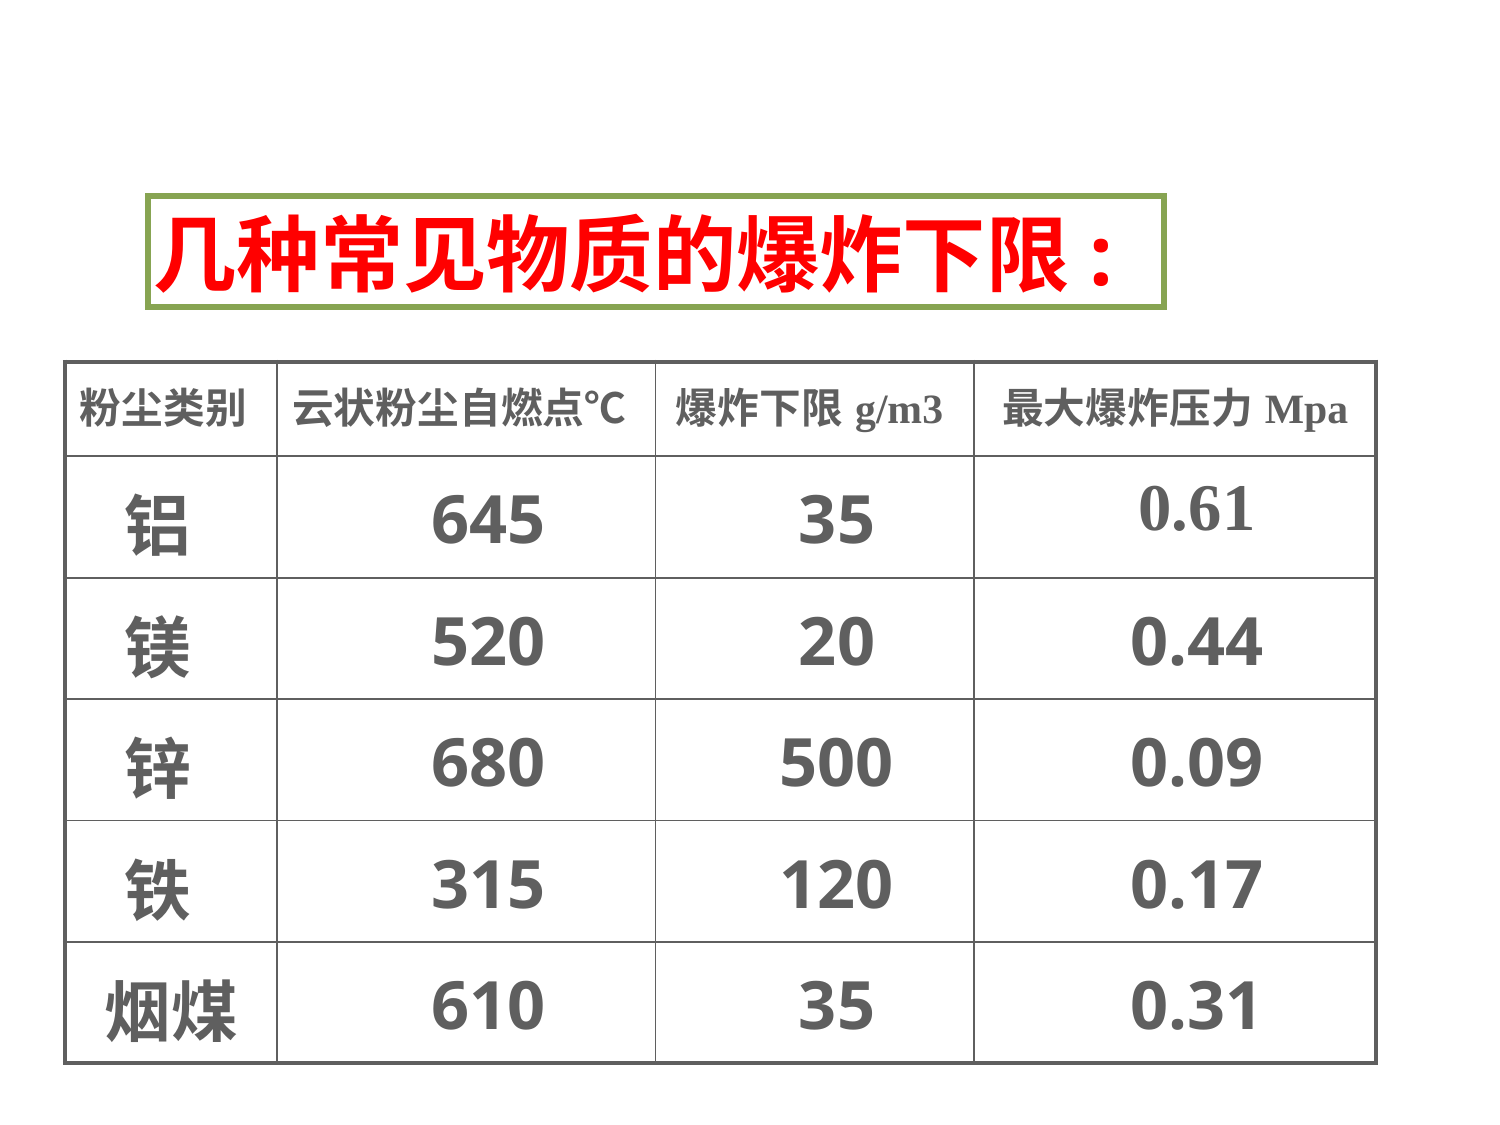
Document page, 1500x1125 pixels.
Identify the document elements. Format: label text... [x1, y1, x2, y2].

table_cell 0.31 [975, 943, 1374, 1061]
table_cell 35 [656, 457, 973, 577]
table_cell 315 [278, 821, 655, 941]
table_cell 520 [278, 579, 655, 698]
table_cell 500 [656, 700, 973, 820]
table_header 爆炸下限g/m3 [656, 364, 973, 455]
table_cell 610 [278, 943, 655, 1061]
table_cell 锌 [67, 700, 276, 820]
table_cell 0.61 [975, 457, 1374, 577]
table_cell 烟煤 [67, 943, 276, 1061]
text_box 几种常见物质的爆炸下限: [147, 196, 1165, 308]
table_header 粉尘类别 [67, 364, 276, 455]
table_cell 镁 [67, 579, 276, 698]
table_cell 0.44 [975, 579, 1374, 698]
table_header 最大爆炸压力Mpa [975, 364, 1374, 455]
table_cell 铝 [67, 457, 276, 577]
table_cell 120 [656, 821, 973, 941]
table_cell 645 [278, 457, 655, 577]
table_cell 铁 [67, 821, 276, 941]
table_cell 35 [656, 943, 973, 1061]
table_cell 20 [656, 579, 973, 698]
text_box [0, 349, 1447, 1000]
table_cell 0.09 [975, 700, 1374, 820]
table_cell 680 [278, 700, 655, 820]
table_header 云状粉尘自燃点℃ [278, 364, 655, 455]
table_cell 0.17 [975, 821, 1374, 941]
